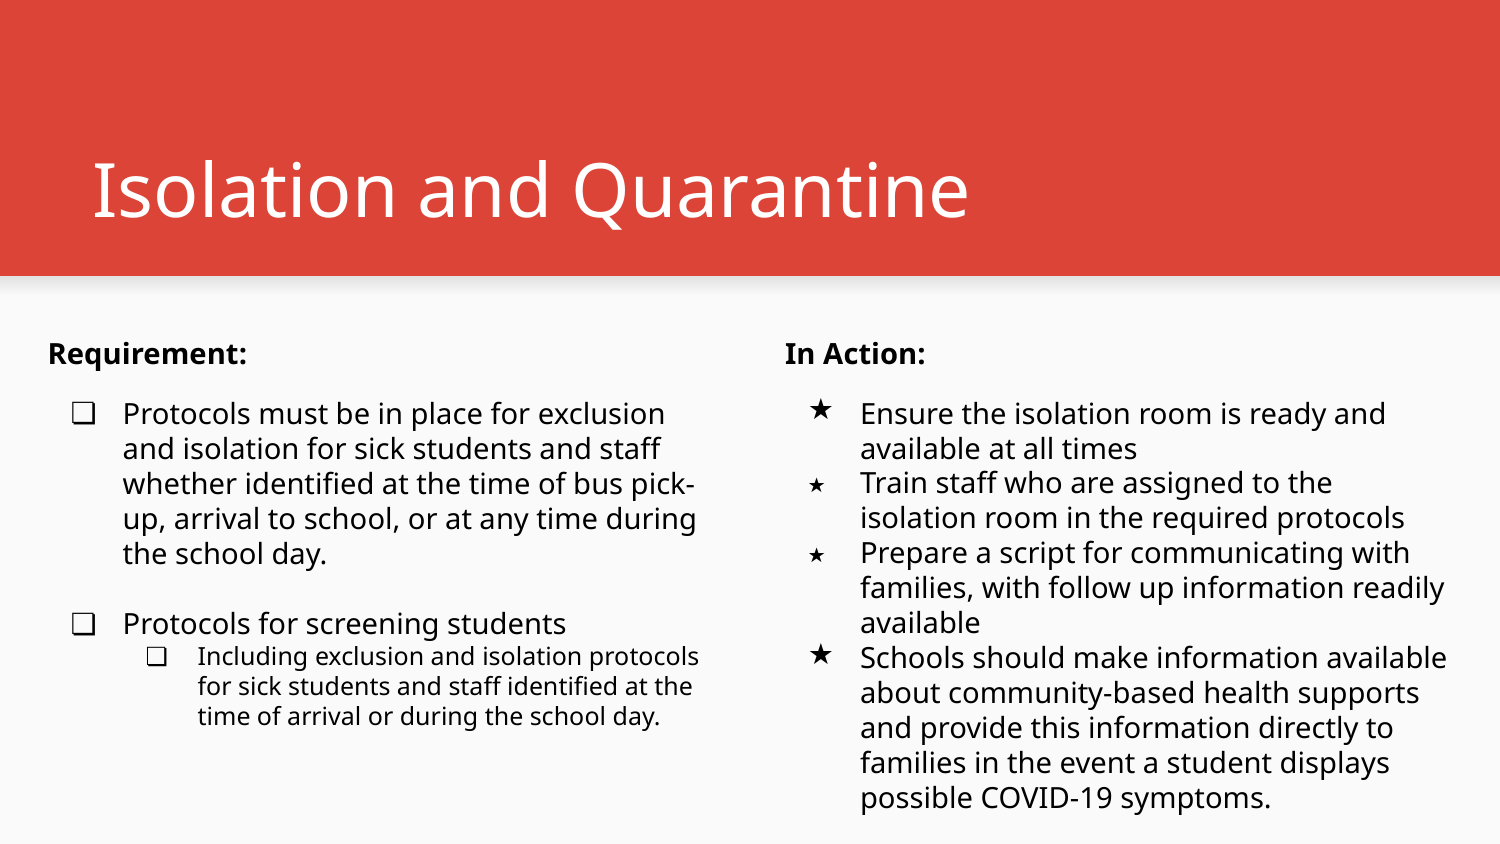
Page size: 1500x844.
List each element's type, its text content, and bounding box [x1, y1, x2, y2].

title Isolation and Quarantine [77, 121, 1427, 248]
list Requirement: Protocols must be in place for exclusion and isolation for sick students and staff whether identified at the time of bus pick-up, arrival to school, or at any time during the school day. Protocols for screening students Including exclusion and isolation protocols for sick students and staff identified at the time of arrival or during the school day. [32, 314, 734, 830]
list In Action: Ensure the isolation room is ready and available at all times Train staff who are assigned to the isolation room in the required protocols Prepare a script for communicating with families, with follow up information readily available Schools should make information available about community-based health supports and provide this information directly to families in the event a student displays possible COVID-19 symptoms. [770, 314, 1466, 817]
